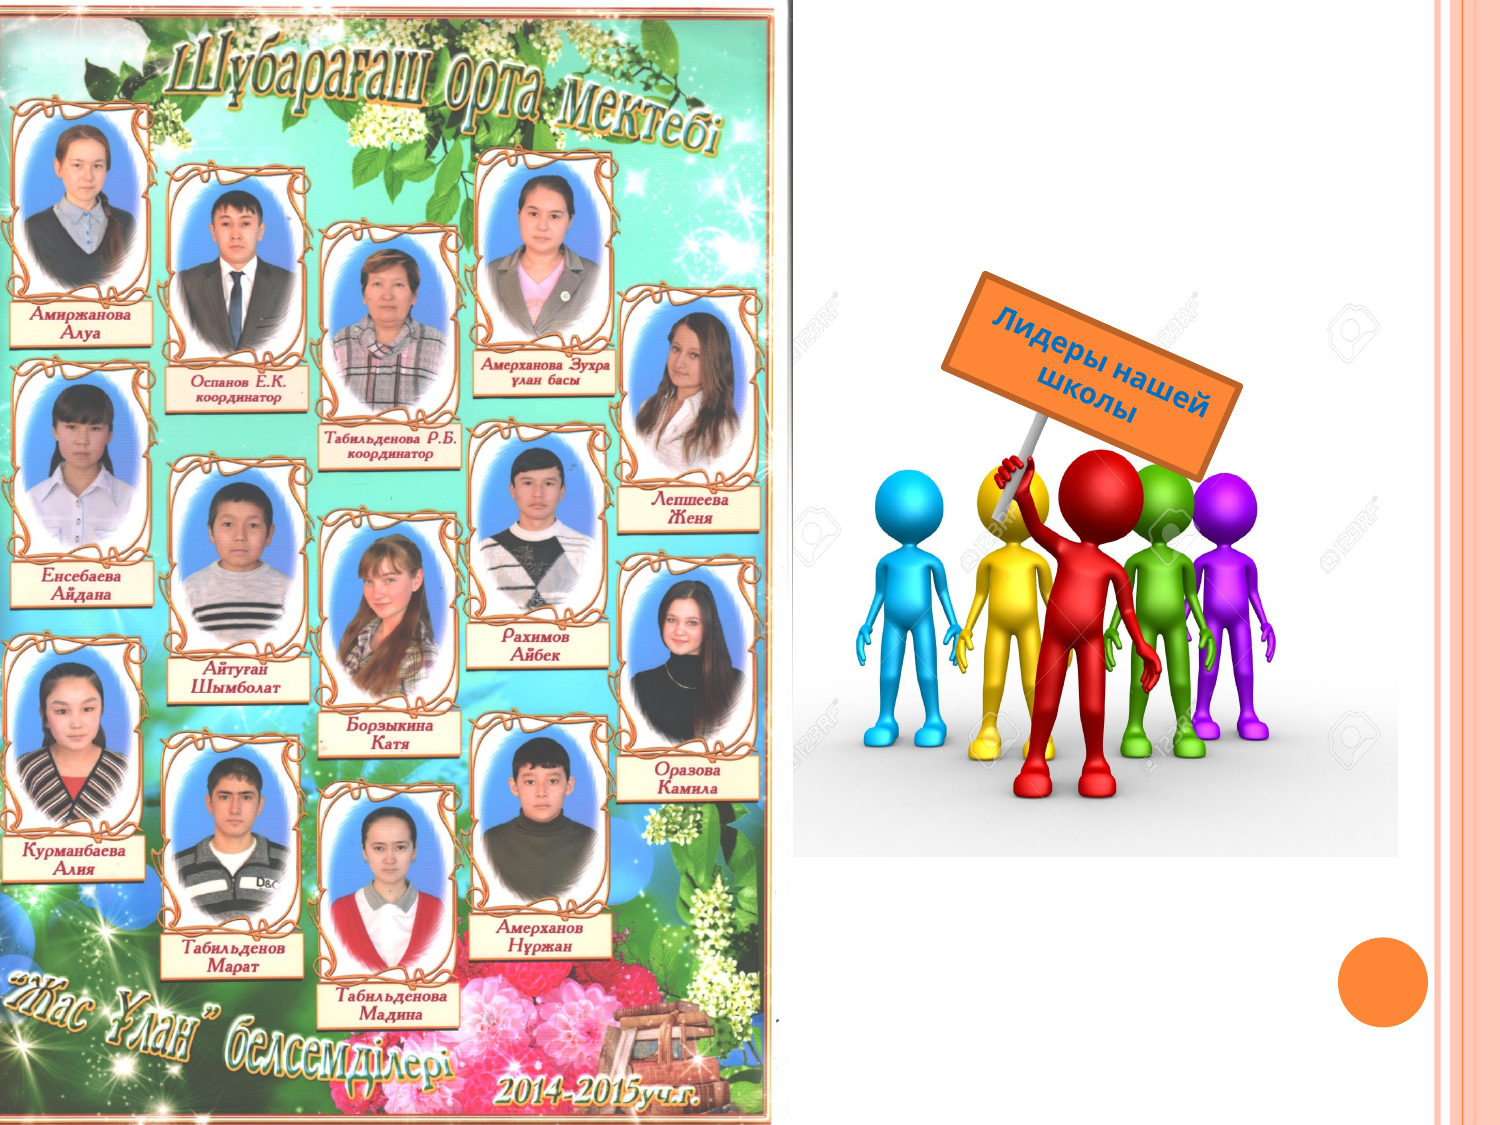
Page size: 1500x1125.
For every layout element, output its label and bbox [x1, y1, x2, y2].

picture [798, 274, 1399, 857]
list [0, 0, 794, 1125]
